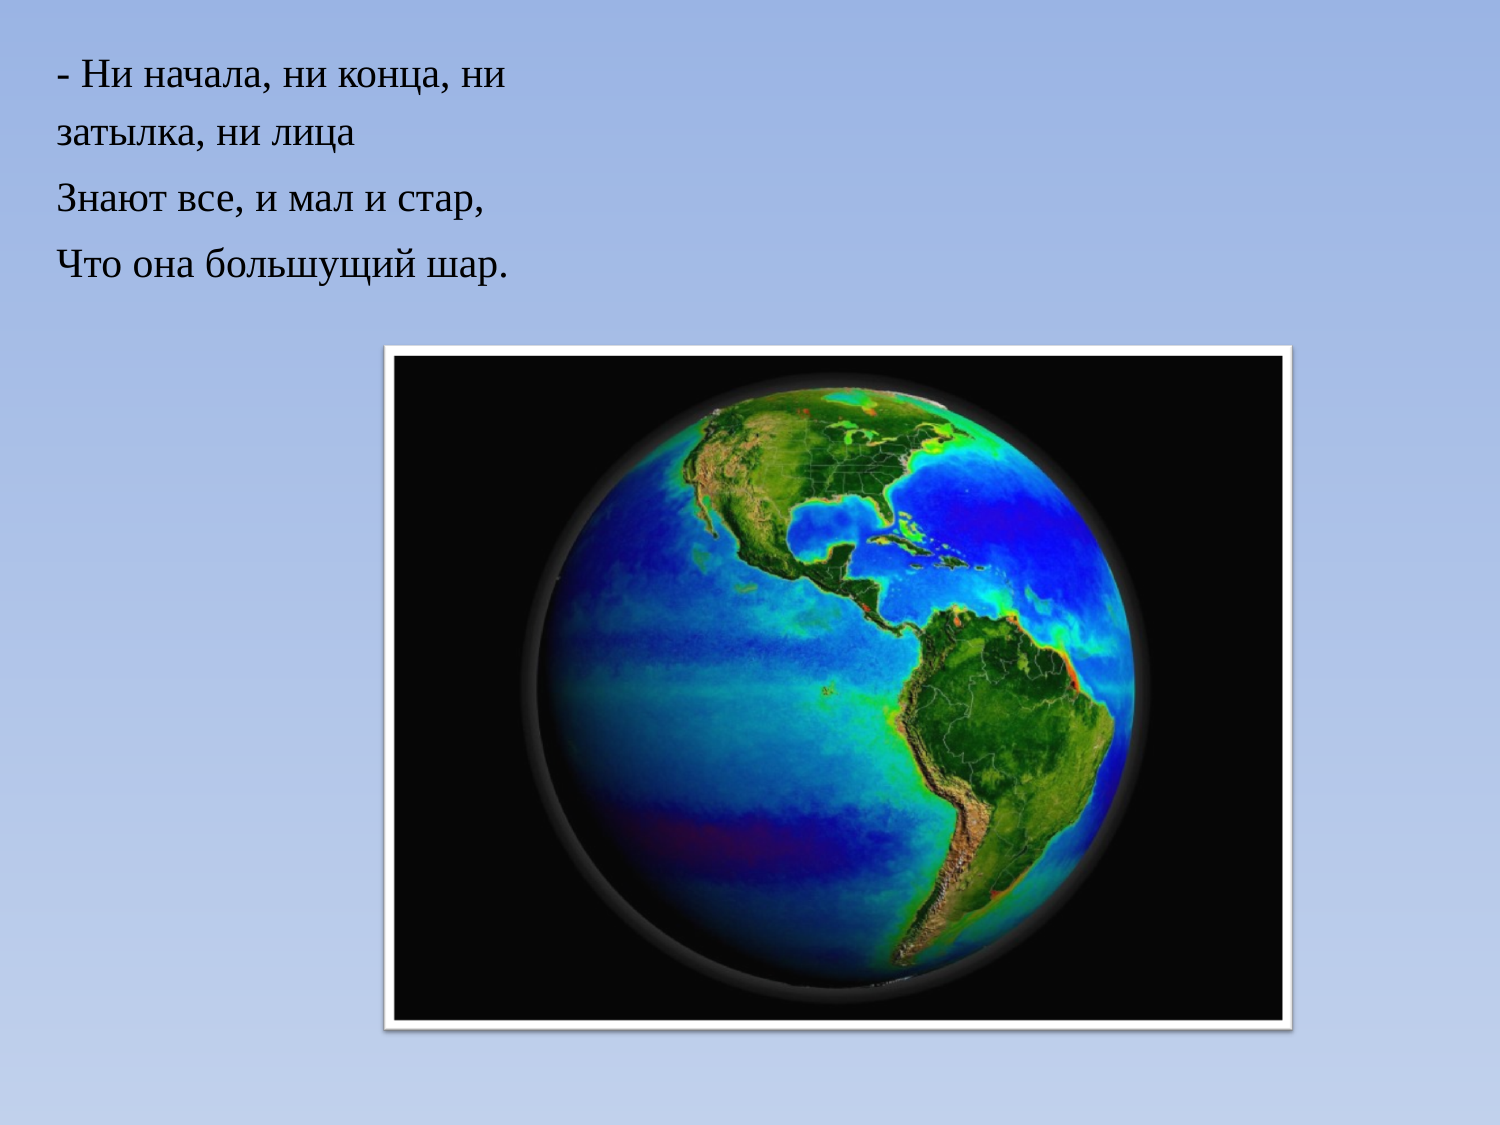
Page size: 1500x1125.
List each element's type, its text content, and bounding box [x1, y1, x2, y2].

picture [374, 339, 1301, 1041]
list - Ни начала, ни конца, ни затылка, ни лица Знают все, и мал и стар, Что она большущий шар. [41, 30, 550, 445]
